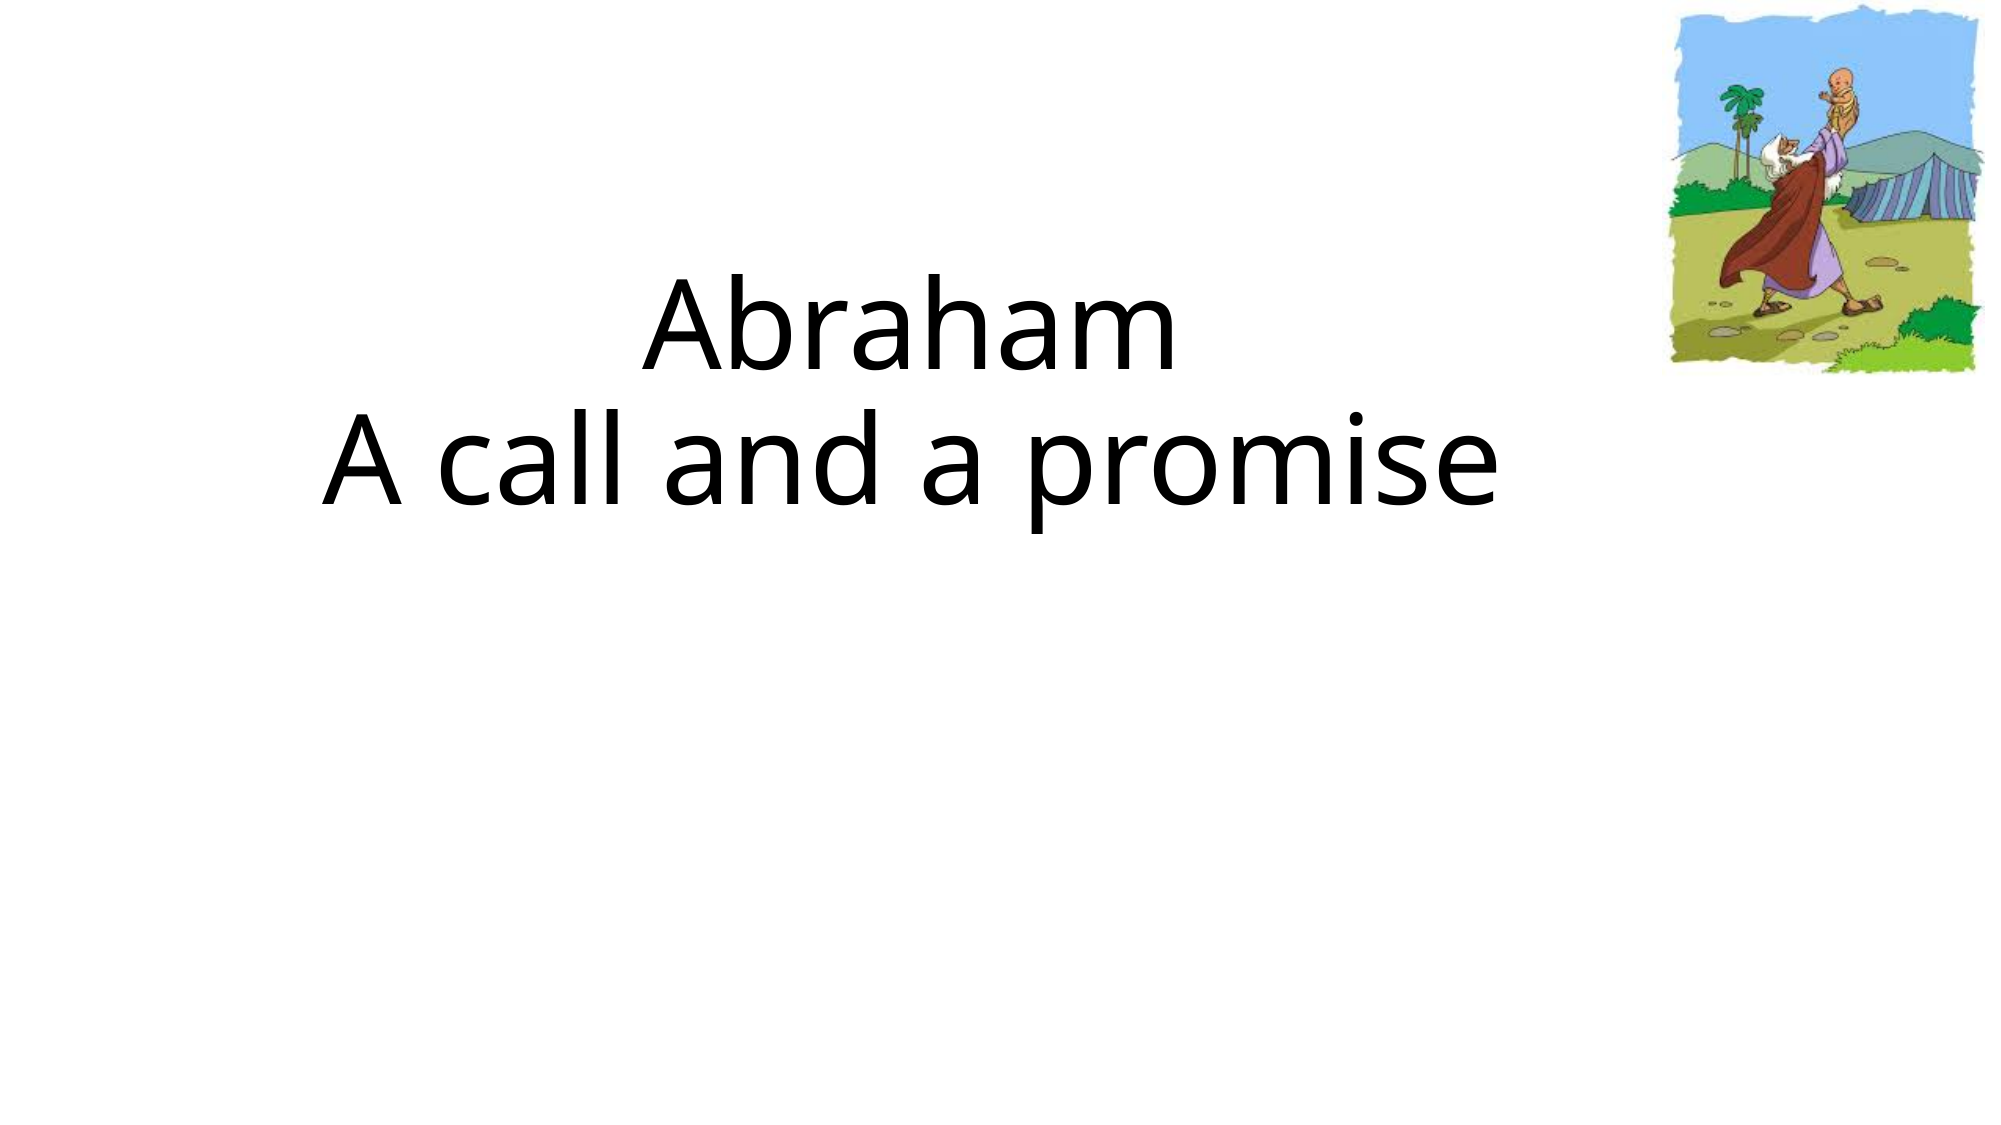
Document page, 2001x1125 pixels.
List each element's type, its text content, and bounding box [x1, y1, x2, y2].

picture [1662, 0, 1985, 383]
title Abraham A call and a promise [162, 147, 1663, 539]
